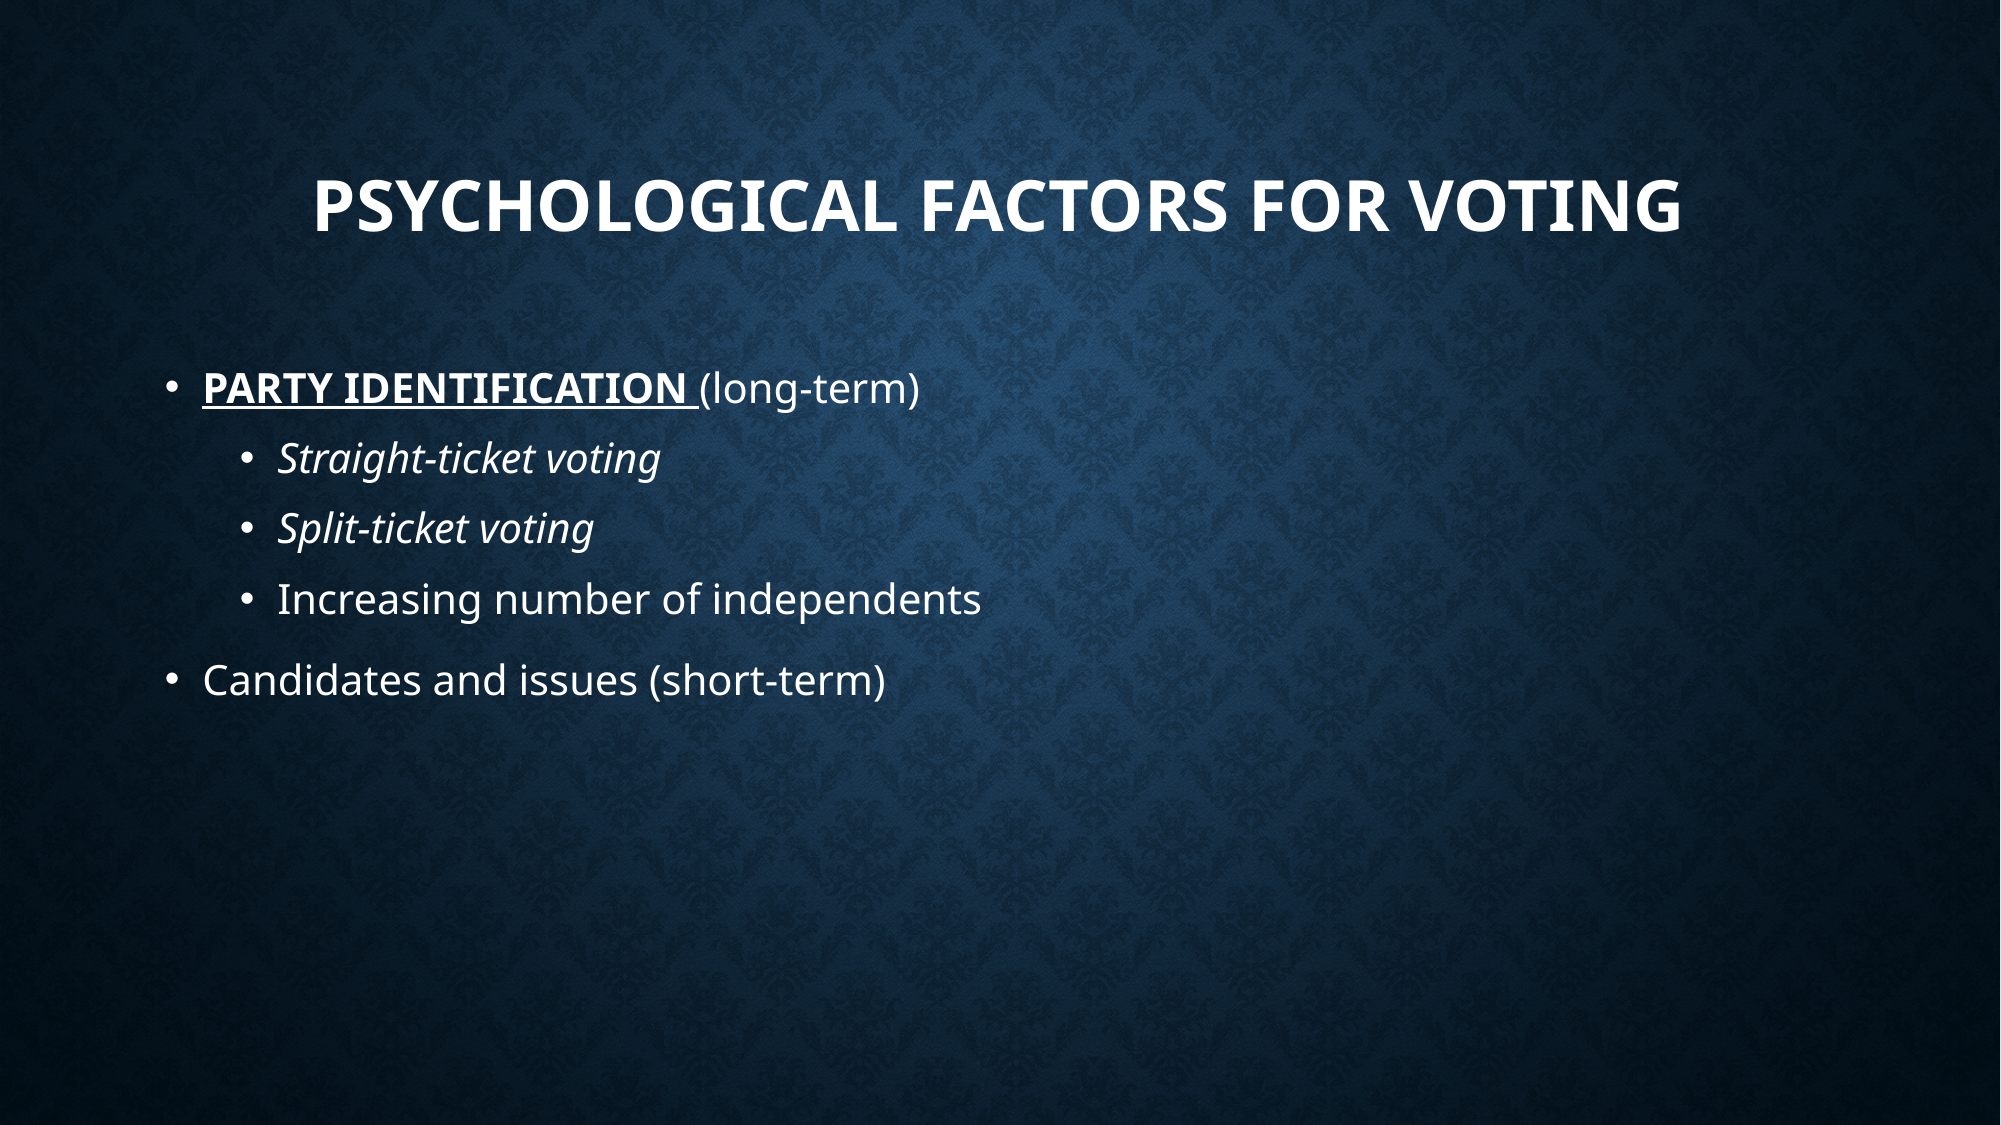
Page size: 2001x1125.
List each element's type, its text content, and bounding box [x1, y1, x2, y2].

title Psychological factors for voting [149, 99, 1849, 318]
list PARTY IDENTIFICATION (long-term) Straight-ticket voting Split-ticket voting Increasing number of independents Candidates and issues (short-term) [149, 343, 1849, 950]
